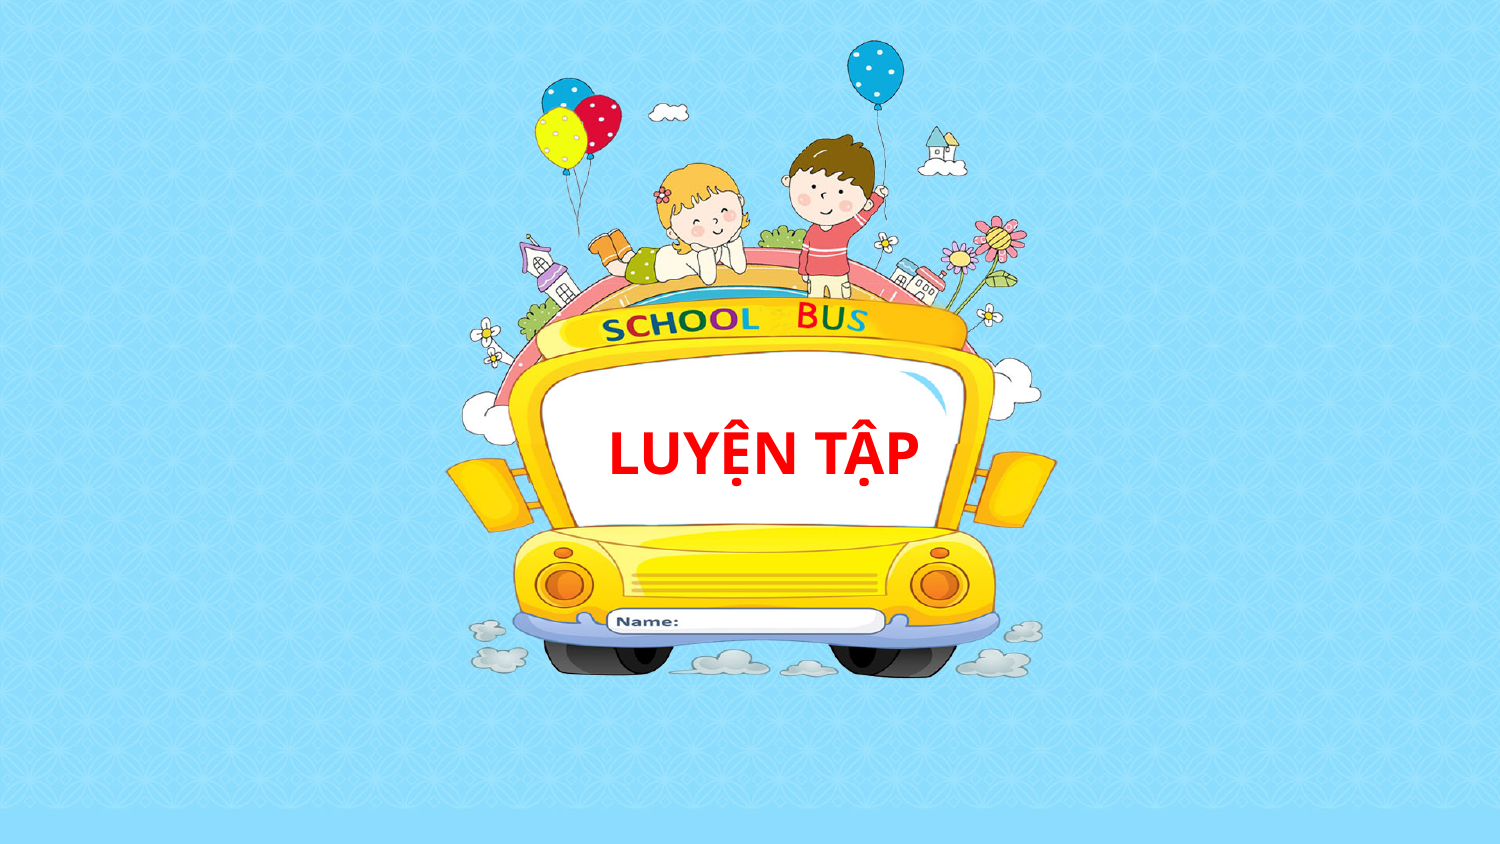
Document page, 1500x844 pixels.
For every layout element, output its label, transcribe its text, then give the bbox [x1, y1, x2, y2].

picture [0, 0, 1500, 844]
text_box LUYỆN TẬP [592, 373, 937, 494]
